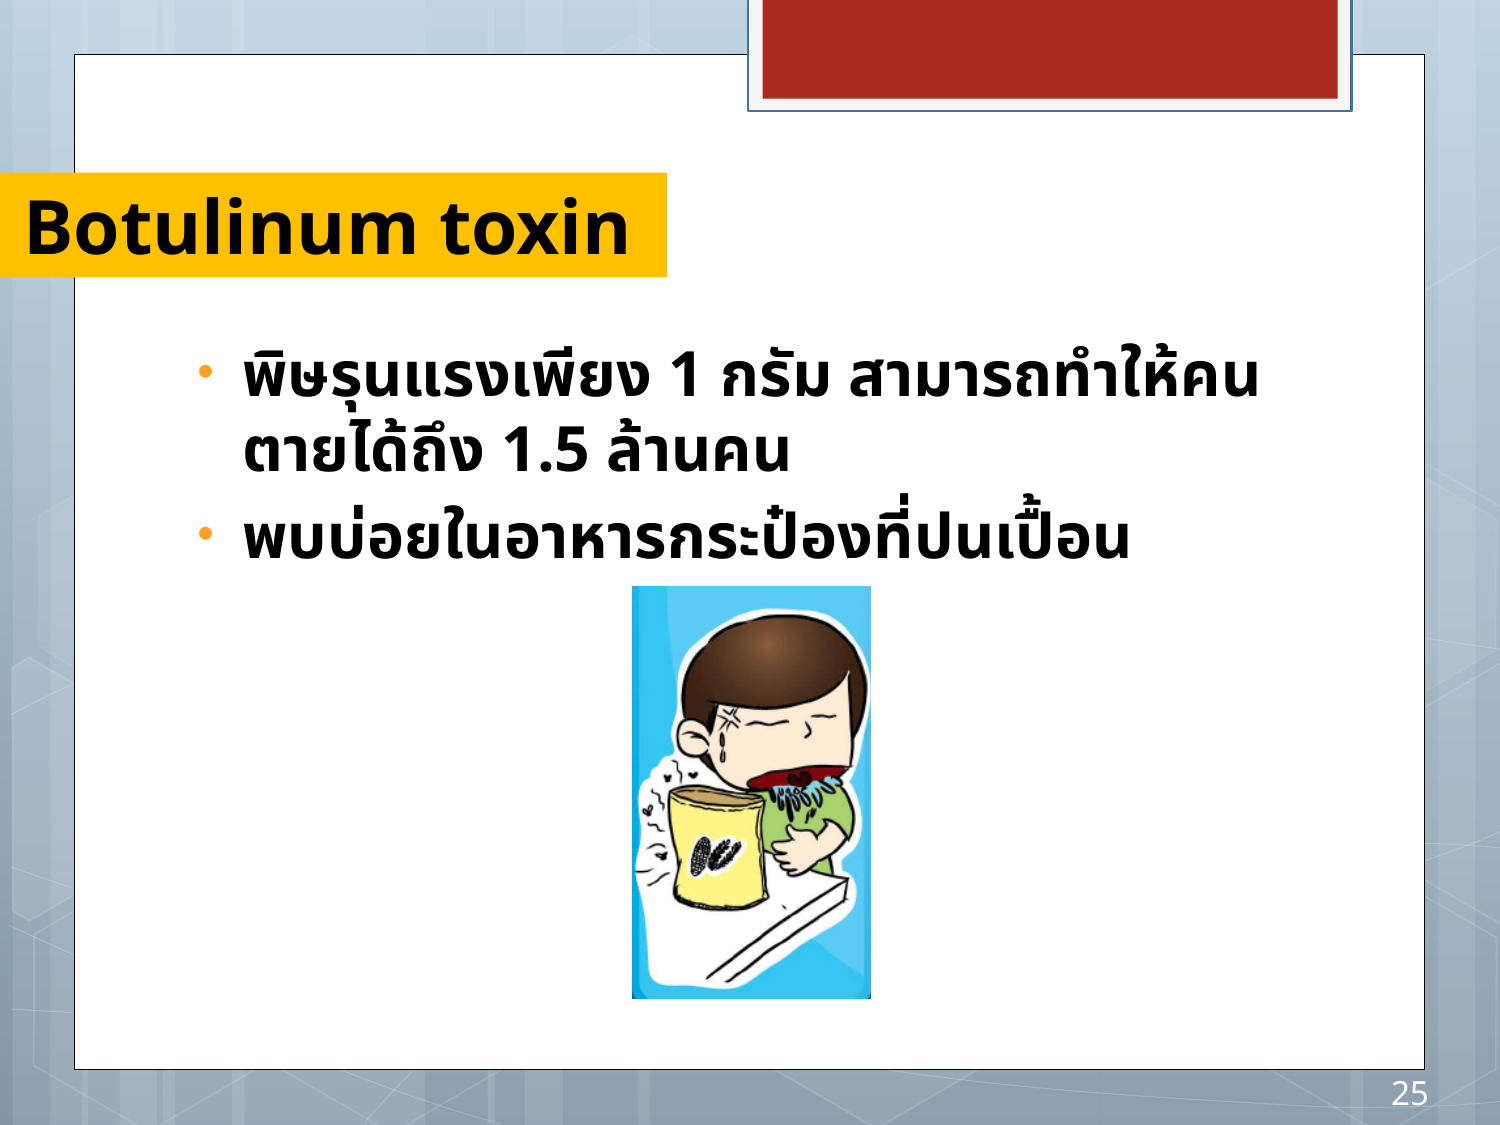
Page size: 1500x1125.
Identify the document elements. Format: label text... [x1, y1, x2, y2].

list พิษรุนแรงเพียง 1 กรัม สามารถทำให้คนตายได้ถึง 1.5 ล้านคน พบบ่อยในอาหารกระป๋องที่ปนเปื้อน [171, 326, 1329, 902]
picture [631, 585, 871, 1000]
slide_number 25 [1376, 1065, 1500, 1125]
text_box Botulinum toxin [0, 172, 668, 278]
